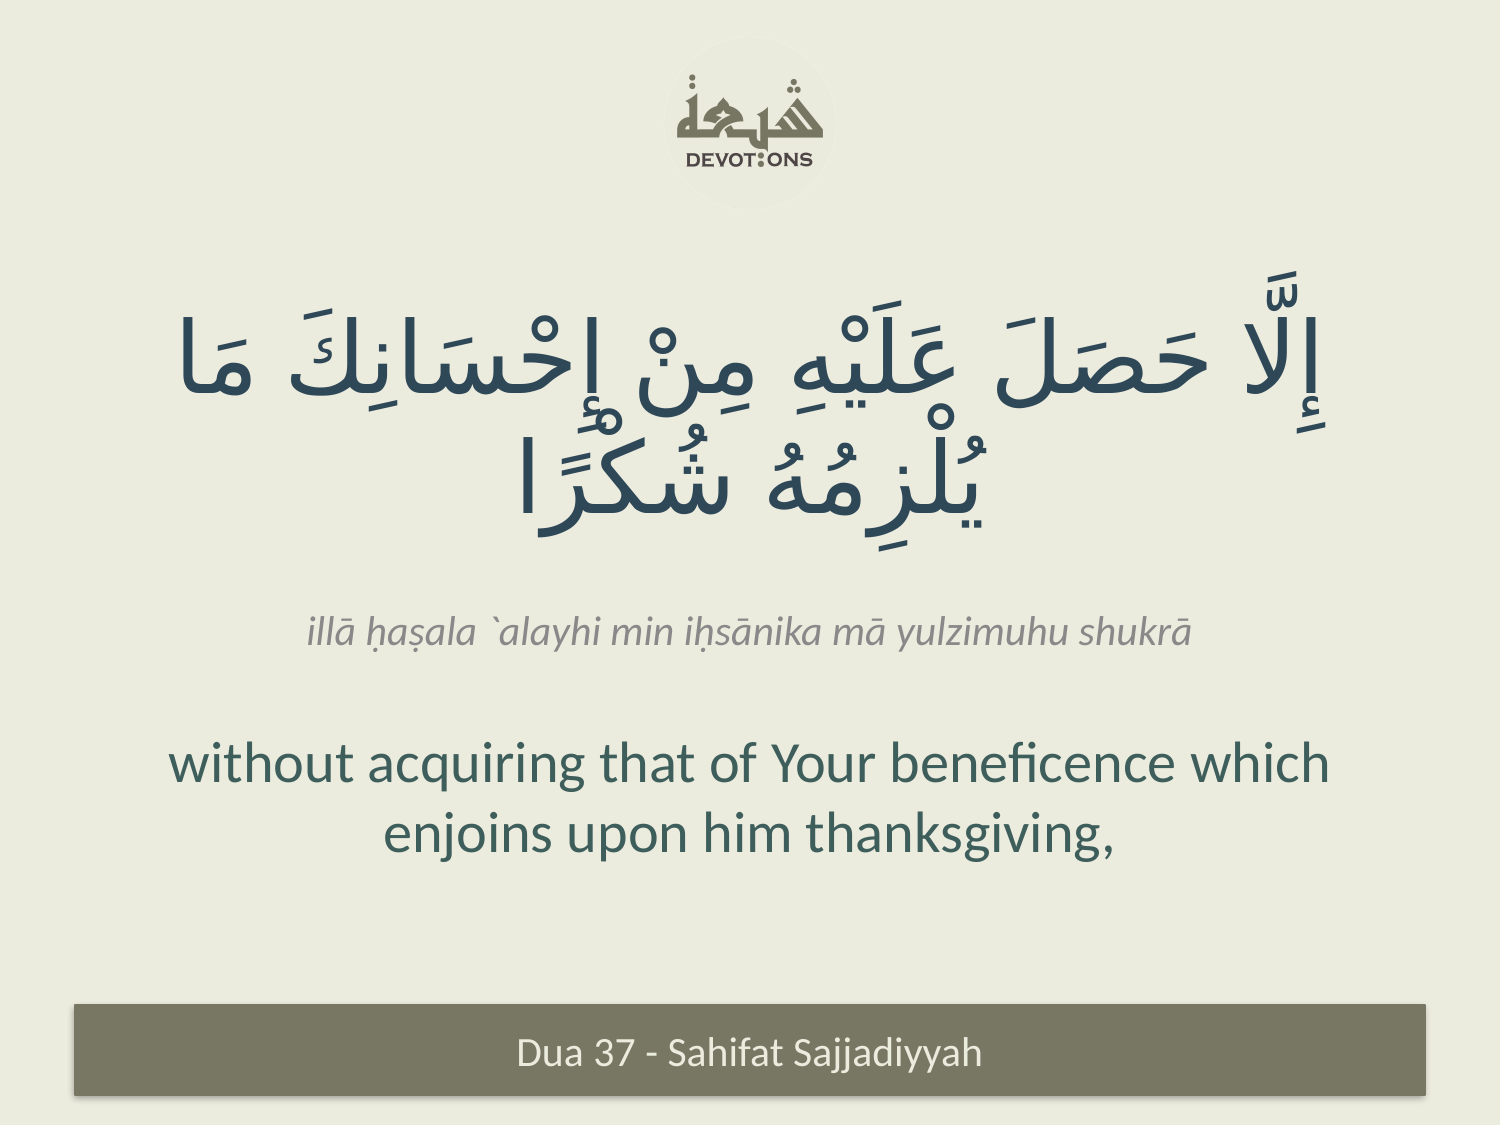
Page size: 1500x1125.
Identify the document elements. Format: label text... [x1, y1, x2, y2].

picture [656, 29, 844, 218]
text_box Dua 37 - Sahifat Sajjadiyyah [501, 1017, 999, 1083]
text_box إِلَّا حَصَلَ عَلَيْهِ مِنْ إِحْسَانِكَ مَا يُلْزِمُهُ شُكْرًا illā ḥaṣala `alayhi min iḥsānika mā yulzimuhu shukrā without acquiring that of Your beneficence which enjoins upon him thanksgiving, [74, 286, 1425, 871]
text_box [74, 1004, 1426, 1096]
